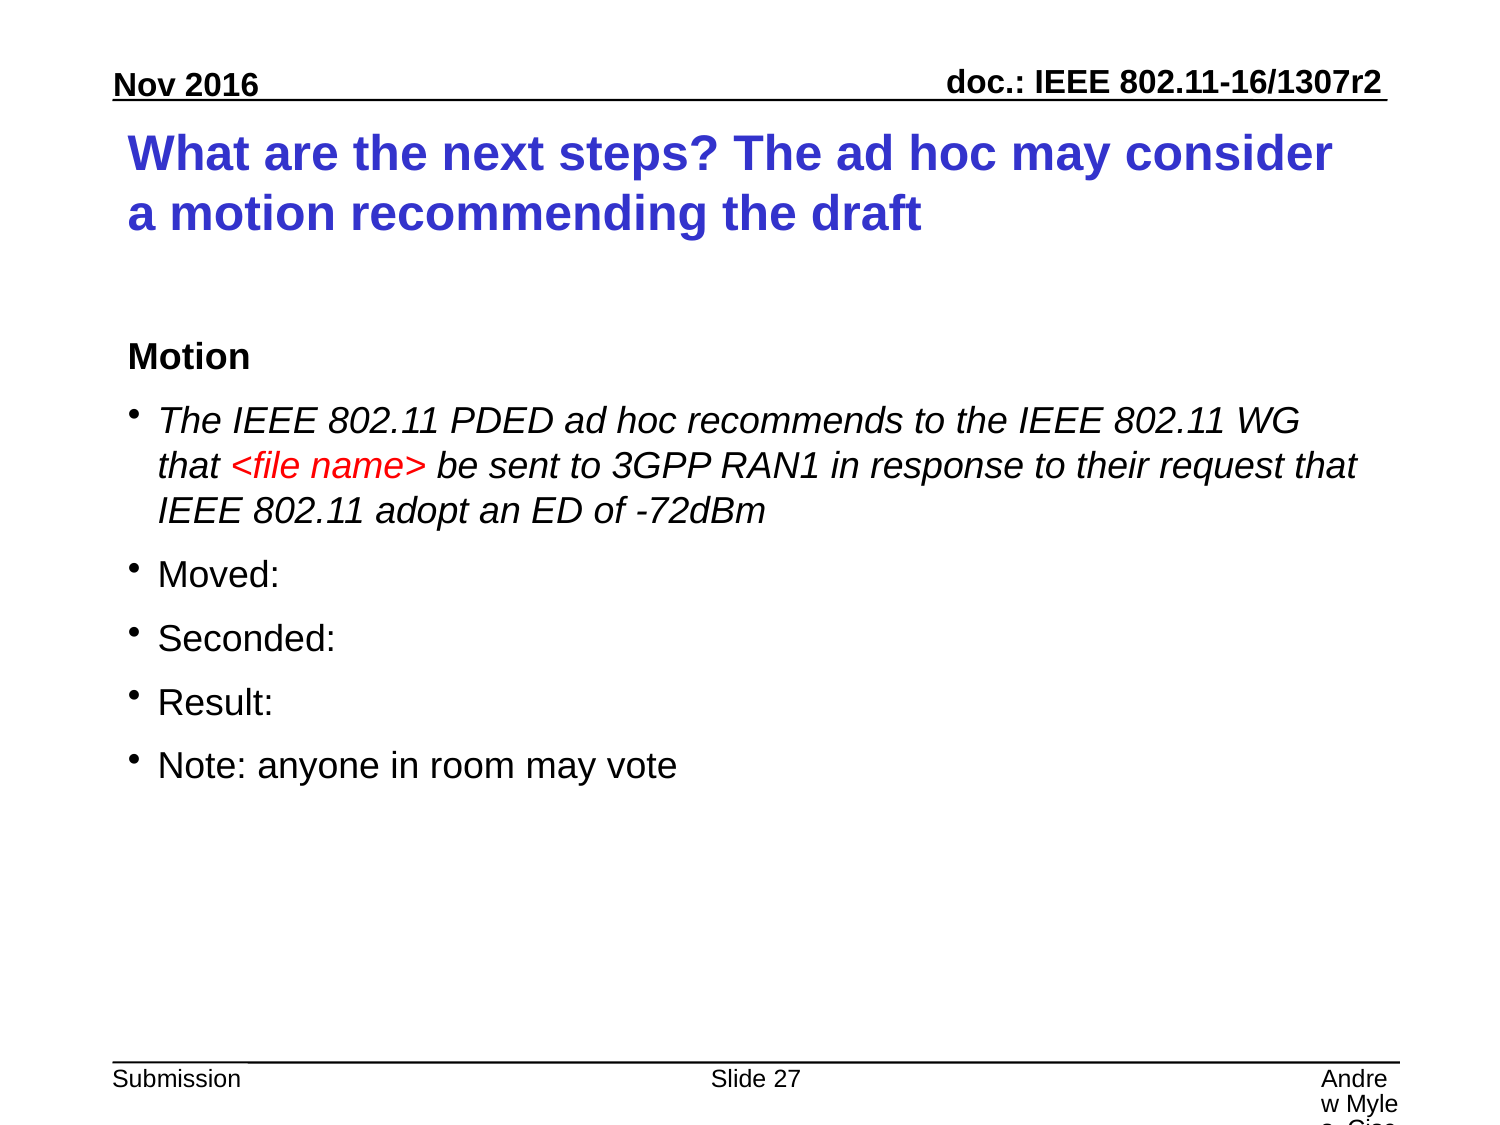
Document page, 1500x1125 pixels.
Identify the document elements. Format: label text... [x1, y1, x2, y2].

title What are the next steps? The ad hoc may consider a motion recommending the draft [112, 112, 1388, 288]
slide_number Slide 27 [709, 1061, 803, 1093]
list Motion The IEEE 802.11 PDED ad hoc recommends to the IEEE 802.11 WG that <file name> be sent to 3GPP RAN1 in response to their request that IEEE 802.11 adopt an ED of -72dBm Moved: Seconded: Result: Note: anyone in room may vote [112, 324, 1388, 1000]
footer Andrew Myles, Cisco [1320, 1061, 1402, 1093]
